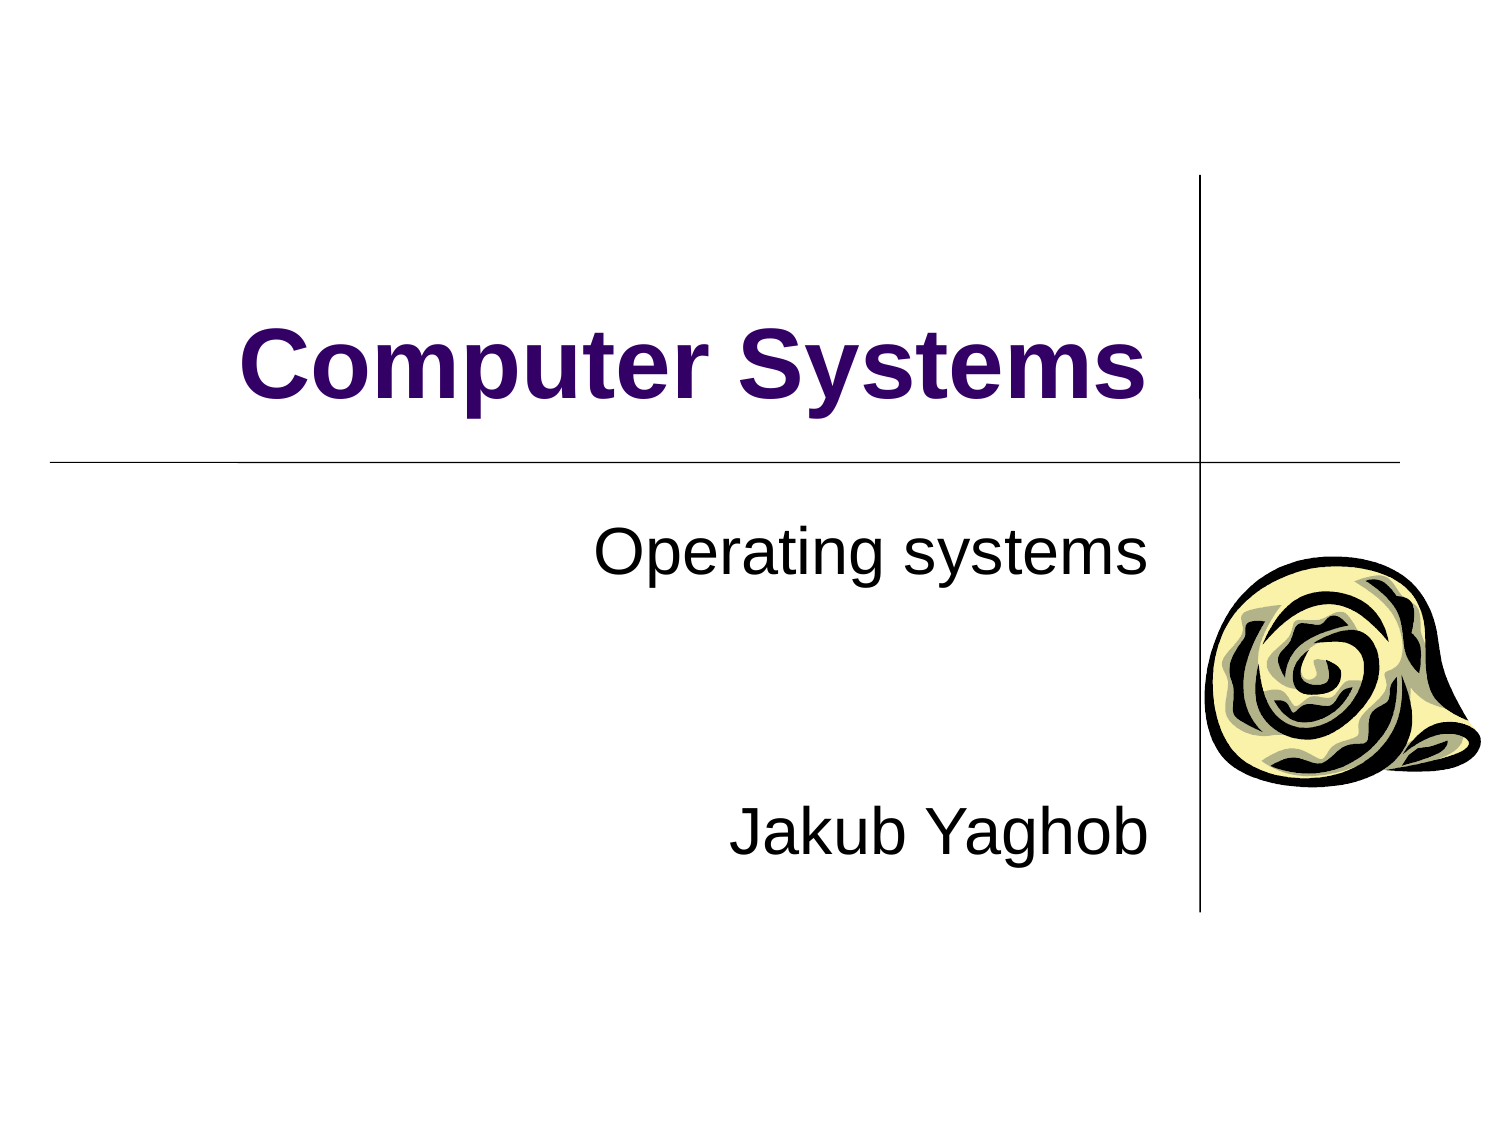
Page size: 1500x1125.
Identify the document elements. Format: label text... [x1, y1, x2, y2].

subtitle Operating systems Jakub Yaghob [139, 499, 1165, 888]
title Computer Systems [51, 76, 1165, 427]
